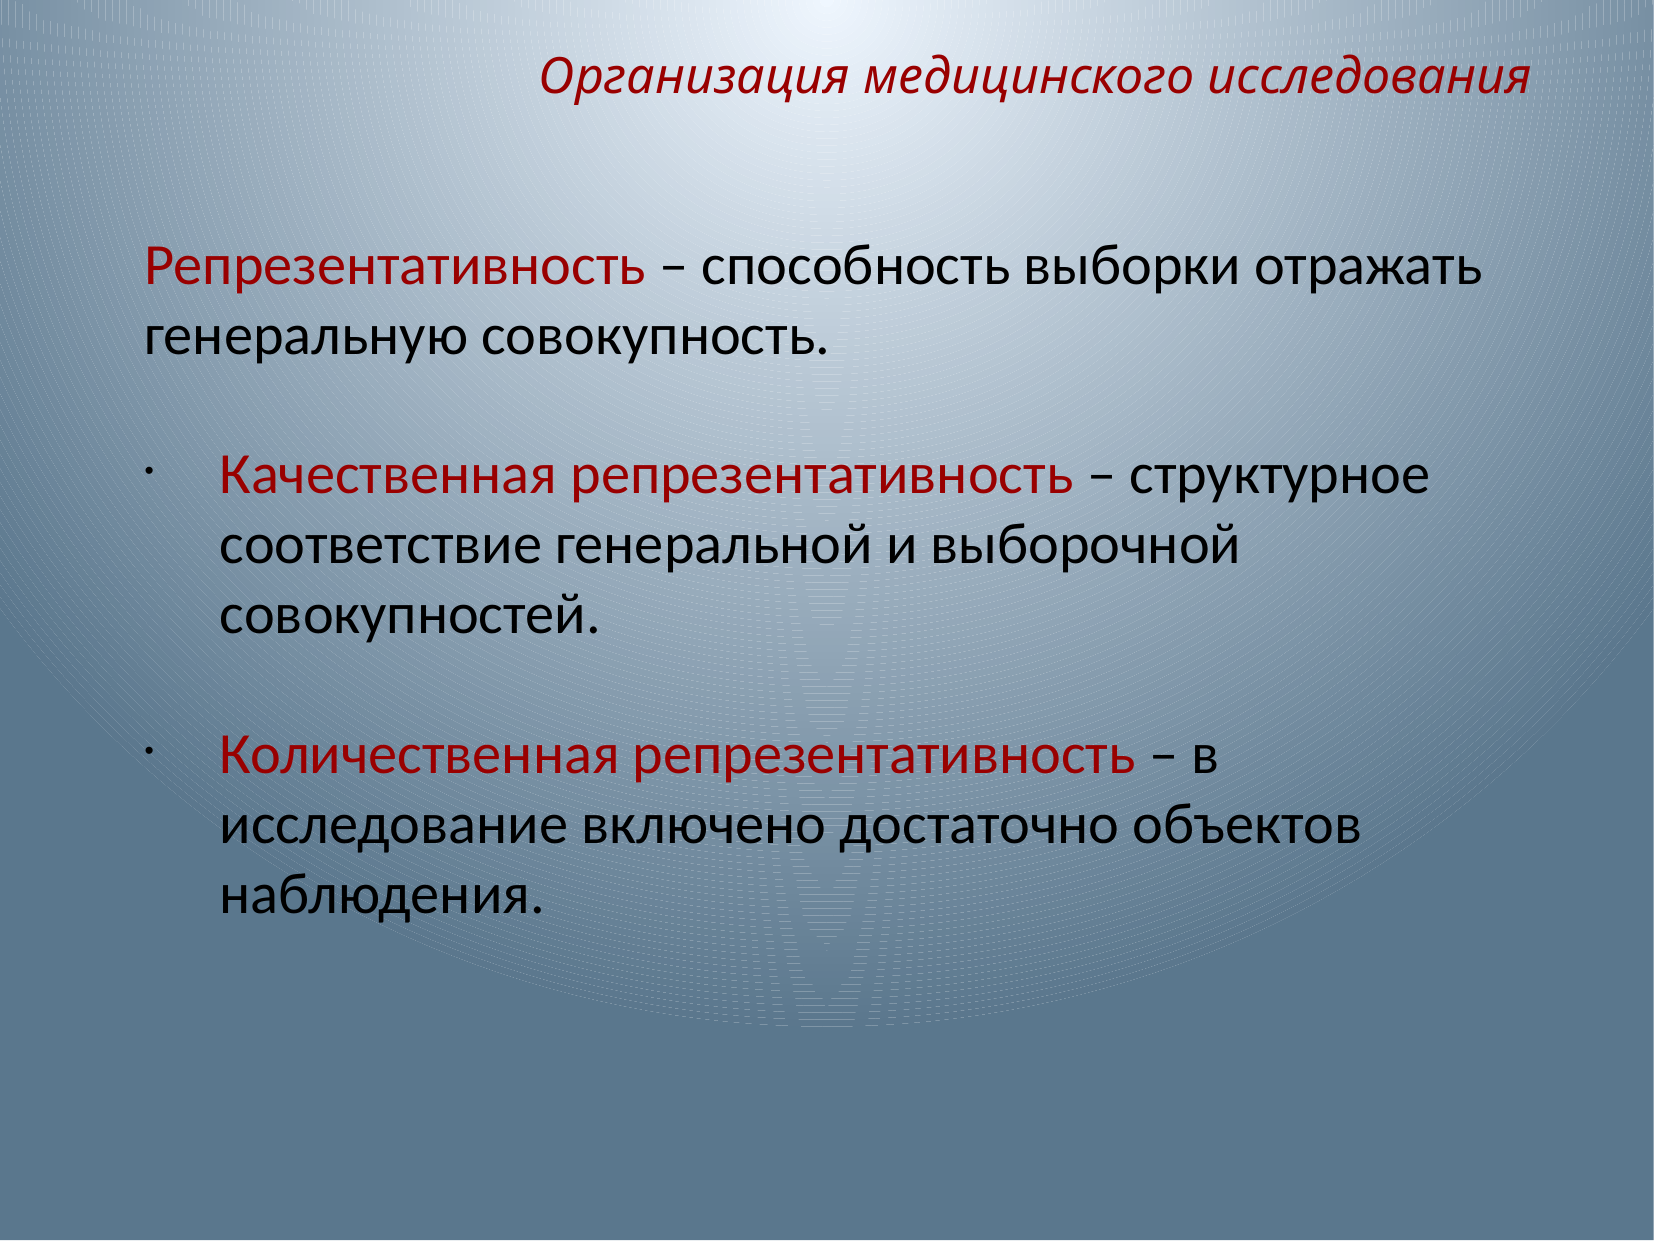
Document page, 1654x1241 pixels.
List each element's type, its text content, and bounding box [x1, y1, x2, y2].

text_box Репрезентативность – способность выборки отражать генеральную совокупность. Качественная репрезентативность – структурное соответствие генеральной и выборочной совокупностей. Количественная репрезентативность – в исследование включено достаточно объектов наблюдения. [129, 218, 1571, 933]
text_box Организация медицинского исследования [524, 41, 1561, 112]
